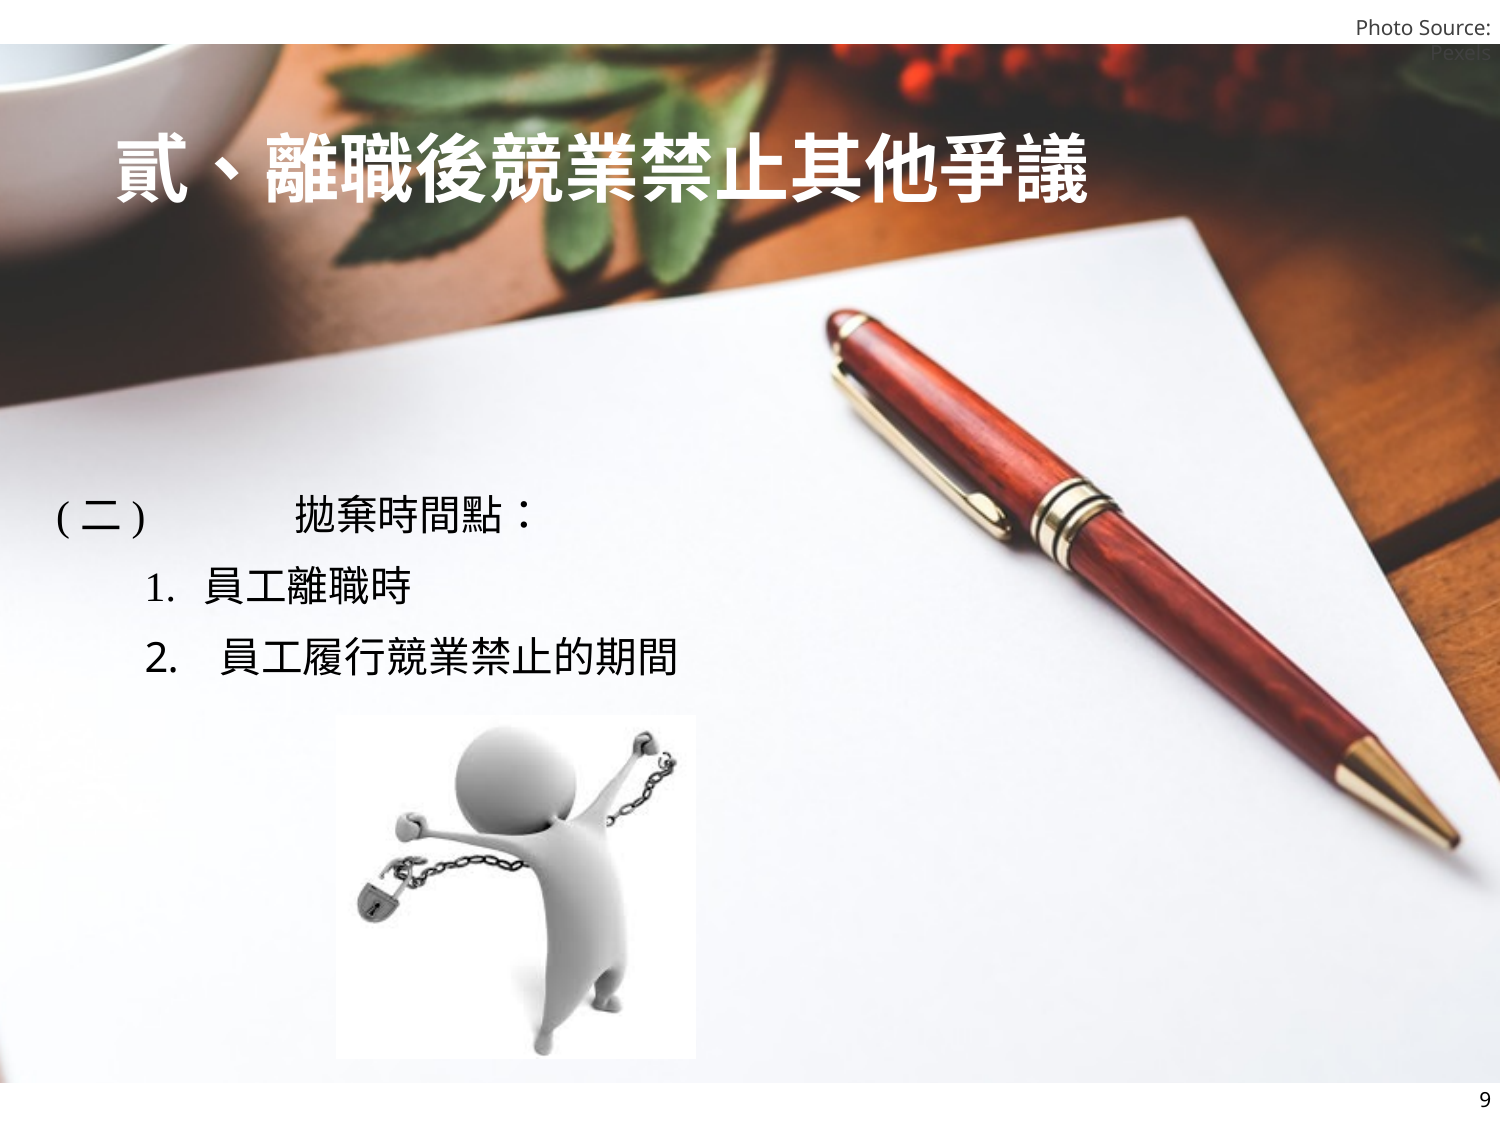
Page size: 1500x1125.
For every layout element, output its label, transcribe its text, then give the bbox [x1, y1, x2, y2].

text_box (二) 拋棄時間點： 1. 員工離職時 員工履行競業禁止的期間 [41, 479, 939, 1091]
picture [0, 44, 1500, 1083]
text_box 9 [1423, 1078, 1500, 1122]
text_box 貳、離職後競業禁止其他爭議 [100, 113, 1140, 219]
picture [336, 715, 697, 1059]
